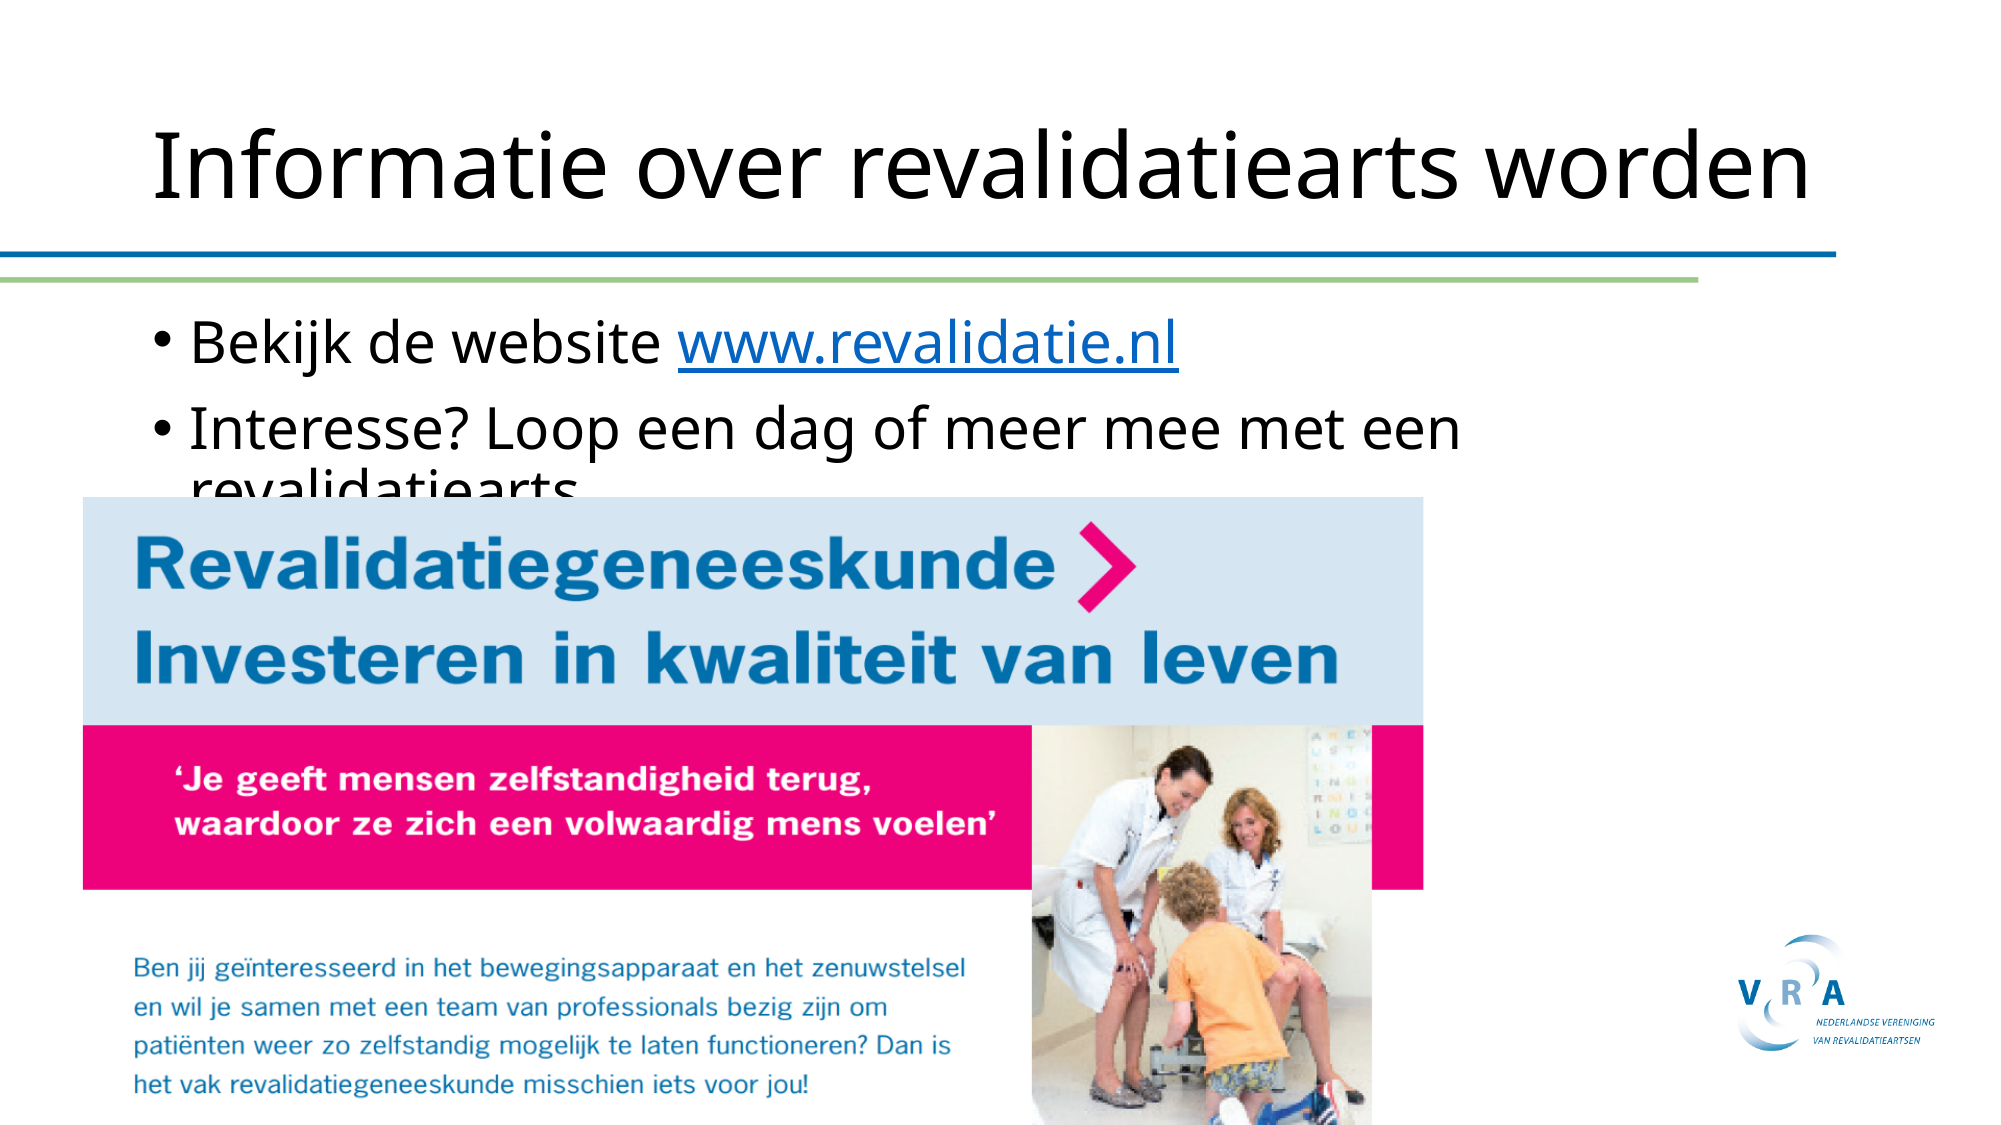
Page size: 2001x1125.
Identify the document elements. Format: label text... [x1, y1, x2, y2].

title Informatie over revalidatiearts worden [137, 59, 1863, 278]
list Bekijk de website www.revalidatie.nl Interesse? Loop een dag of meer mee met een revalidatiearts [137, 299, 1863, 1014]
picture [0, 0, 2001, 1125]
